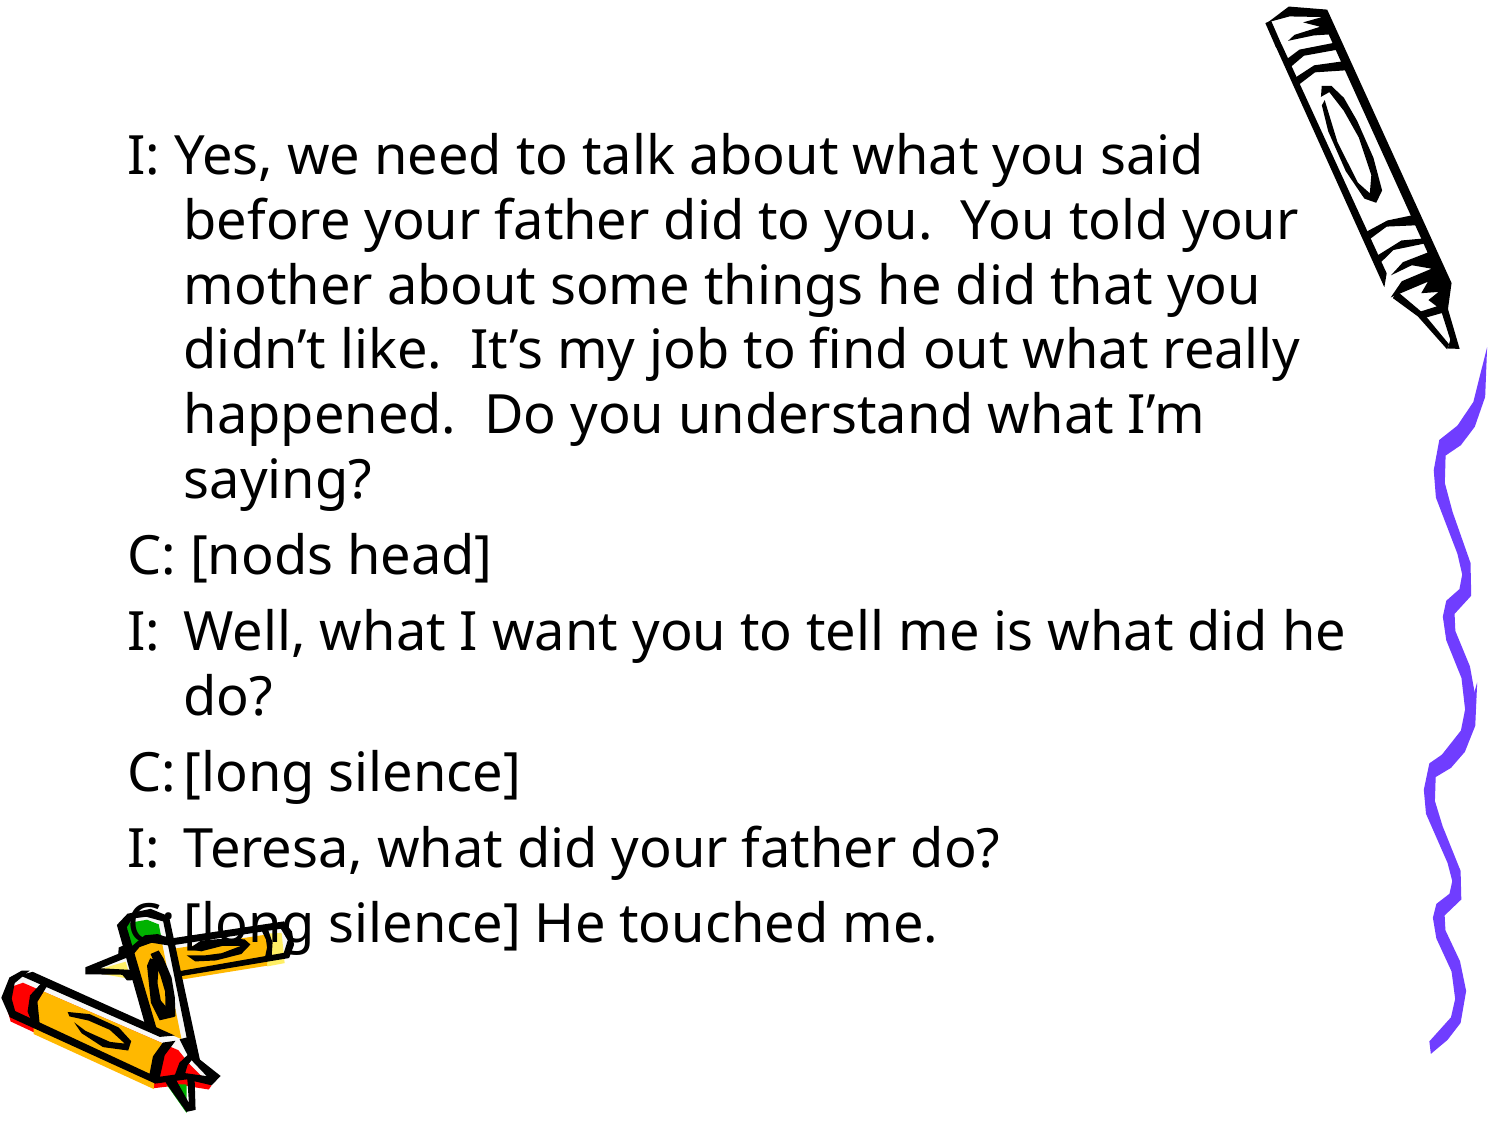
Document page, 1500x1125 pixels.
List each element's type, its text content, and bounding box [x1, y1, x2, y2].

list I: Yes, we need to talk about what you said before your father did to you. You told your mother about some things he did that you didn’t like. It’s my job to find out what really happened. Do you understand what I’m saying? C: [nods head] I: Well, what I want you to tell me is what did he do? C: [long silence] I: Teresa, what did your father do? C: [long silence] He touched me. [112, 112, 1376, 976]
